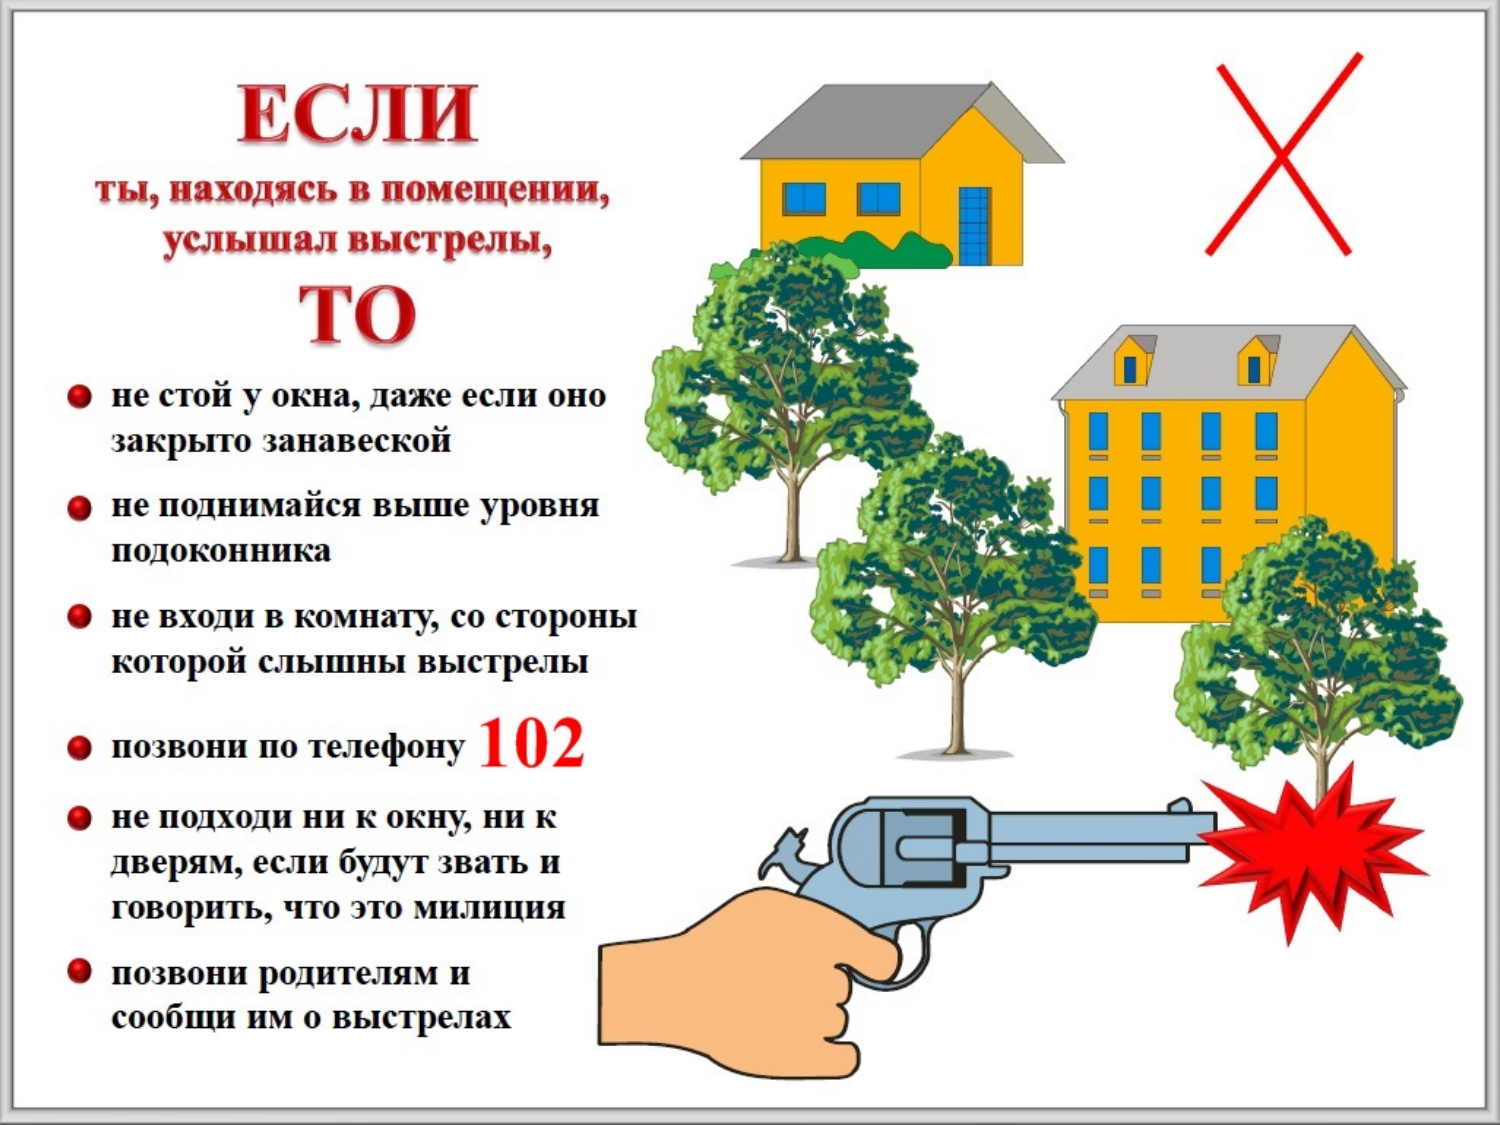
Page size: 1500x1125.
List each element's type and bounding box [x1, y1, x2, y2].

list [0, 0, 1500, 1125]
